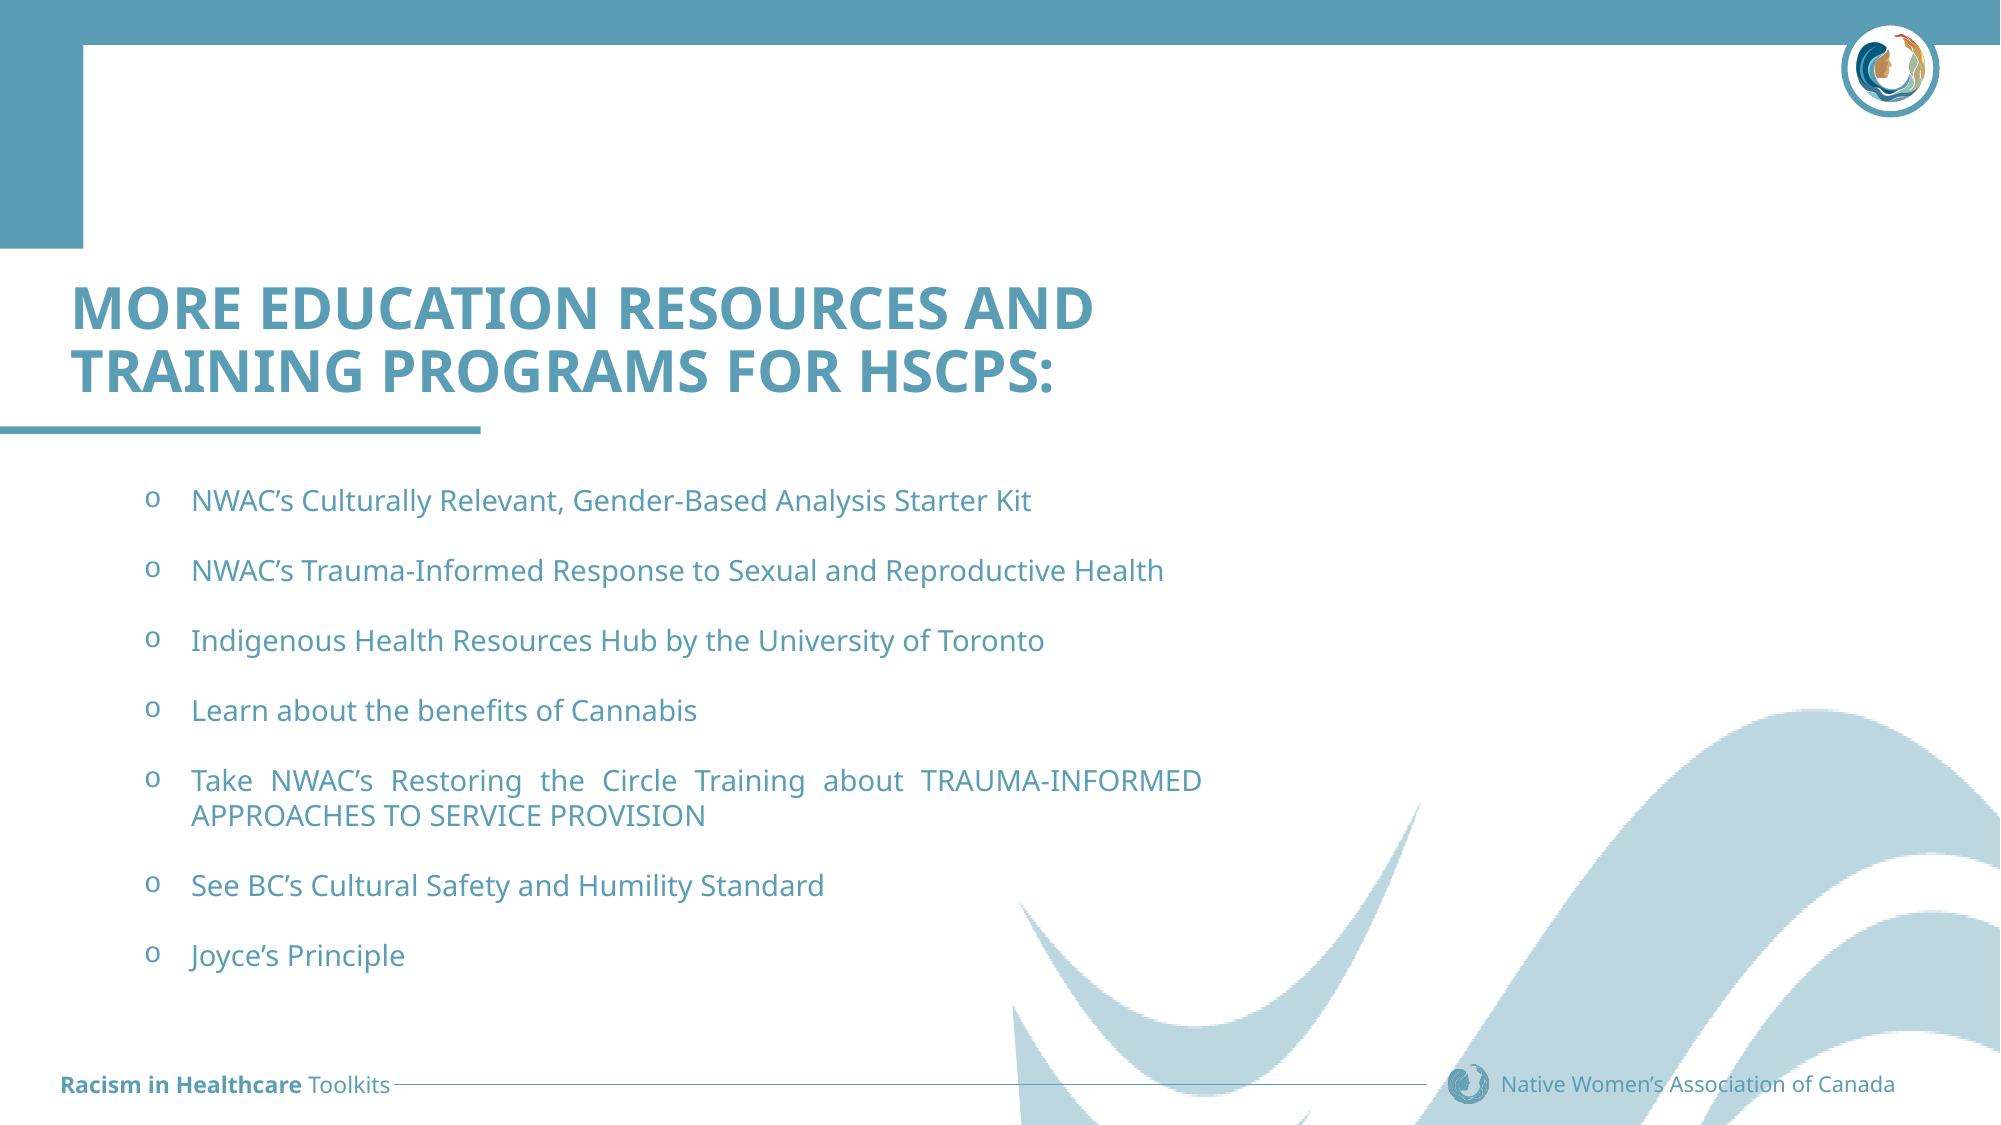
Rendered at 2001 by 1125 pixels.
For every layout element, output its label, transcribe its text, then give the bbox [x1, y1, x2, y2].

text_box [940, 6, 2000, 1125]
text_box [0, 425, 482, 435]
text_box NWAC’s Culturally Relevant, Gender-Based Analysis Starter Kit NWAC’s Trauma-Informed Response to Sexual and Reproductive Health Indigenous Health Resources Hub by the University of Toronto Learn about the benefits of Cannabis Take NWAC’s Restoring the Circle Training about TRAUMA-INFORMED APPROACHES TO SERVICE PROVISION See BC’s Cultural Safety and Humility Standard Joyce’s Principle [129, 475, 1219, 980]
text_box MORE EDUCATION RESOURCES AND TRAINING PROGRAMS FOR HSCPS: [55, 286, 1340, 397]
text_box [0, 0, 84, 250]
